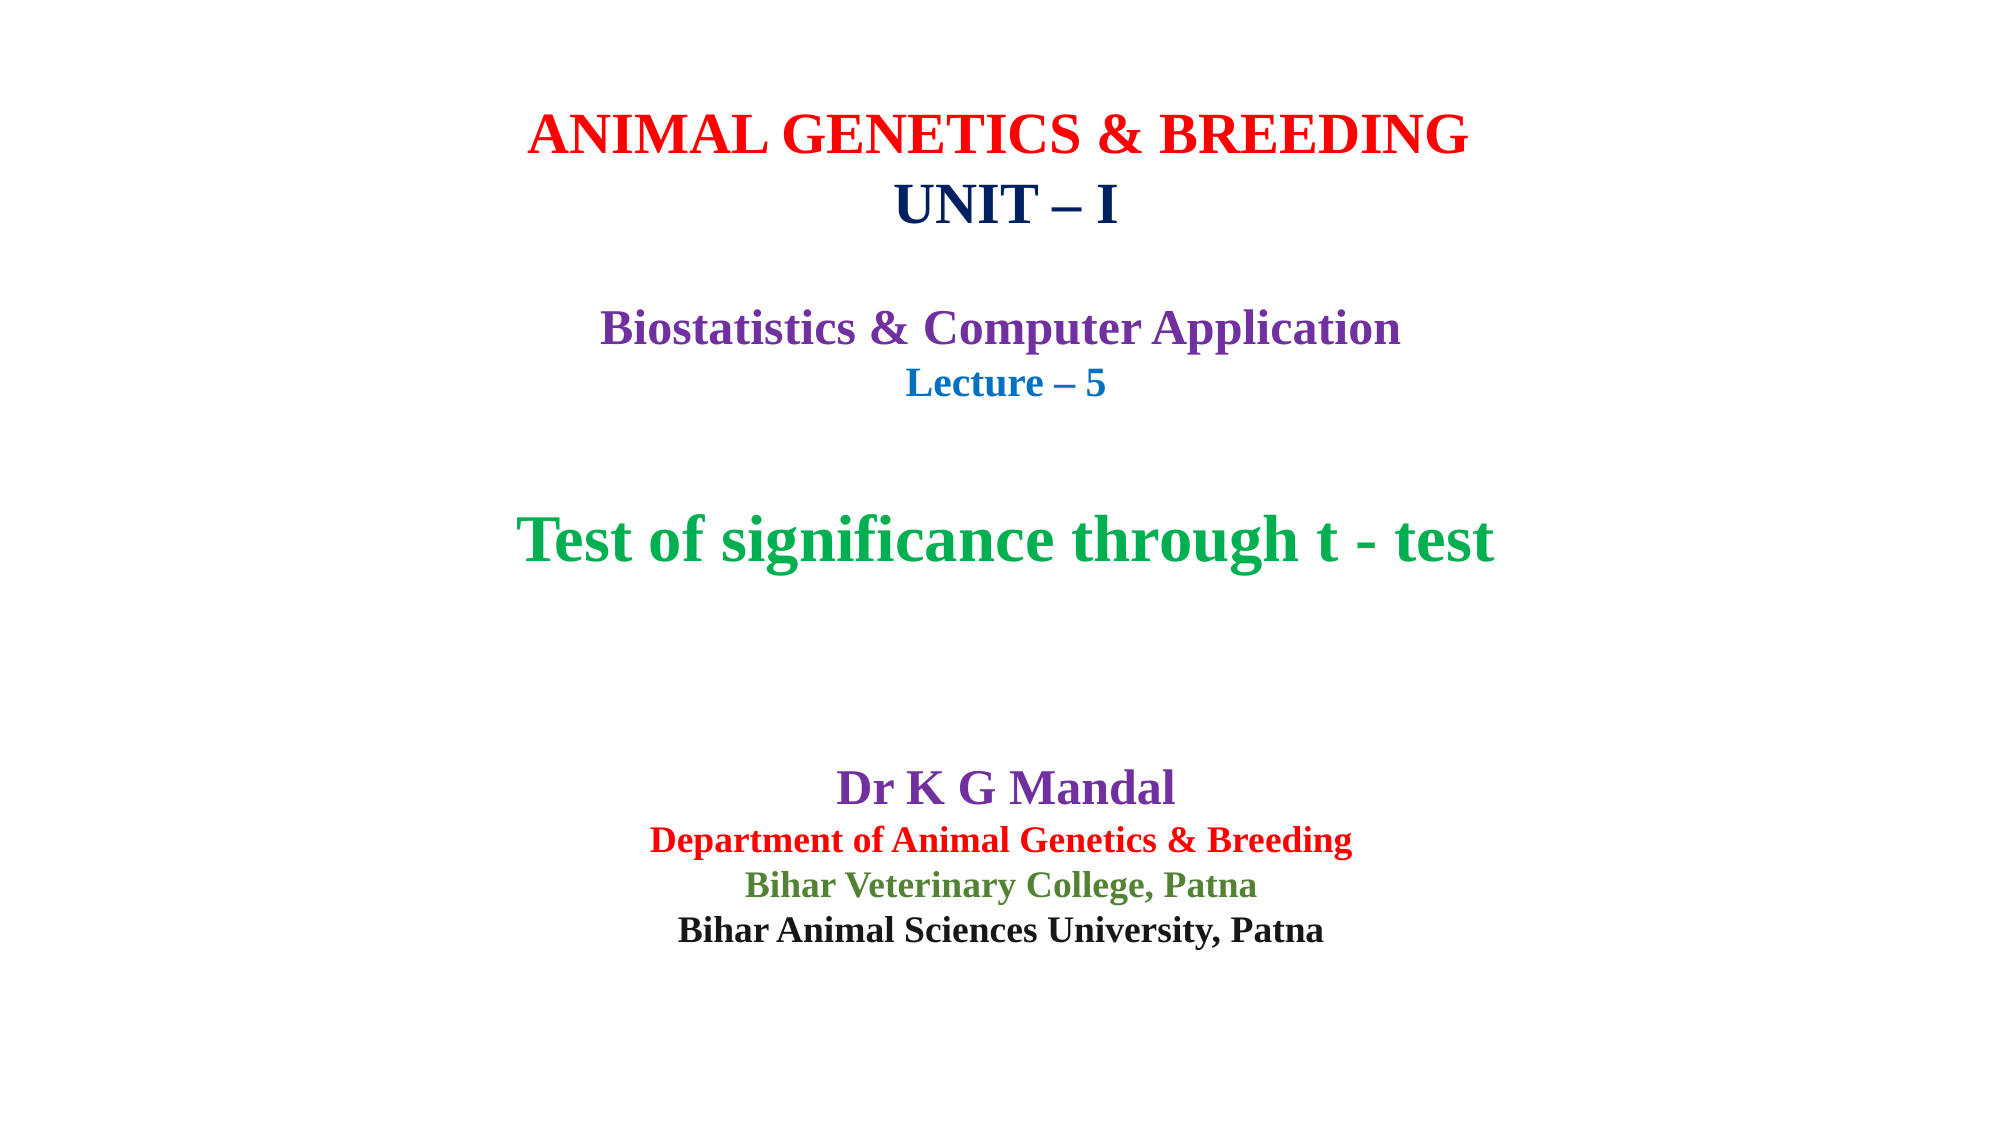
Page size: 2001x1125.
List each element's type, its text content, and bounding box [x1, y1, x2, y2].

text_box ANIMAL GENETICS & BREEDING UNIT – I Biostatistics & Computer Application Lecture – 5 Test of significance through t - test Dr K G Mandal Department of Animal Genetics & Breeding Bihar Veterinary College, Patna Bihar Animal Sciences University, Patna [337, 87, 1675, 958]
